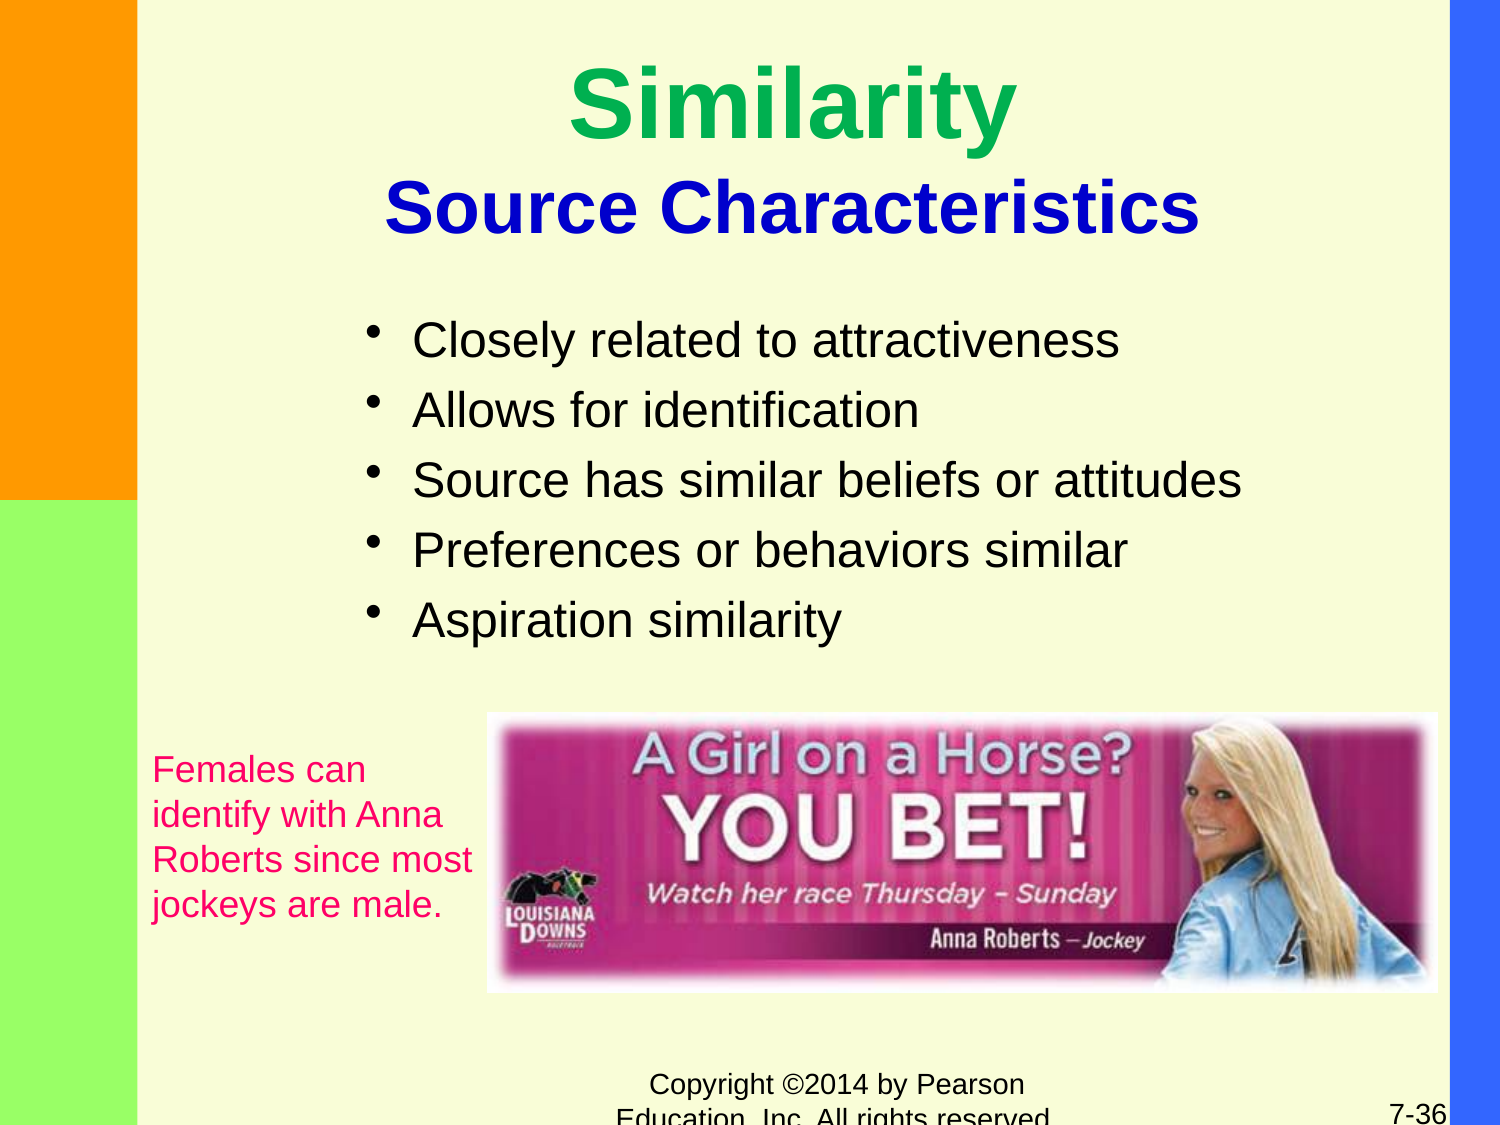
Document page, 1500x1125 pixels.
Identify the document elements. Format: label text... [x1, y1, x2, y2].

text_box [0, 0, 138, 500]
text_box [0, 500, 138, 1125]
slide_number 7-36 [1149, 1074, 1449, 1125]
list Closely related to attractiveness Allows for identification Source has similar beliefs or attitudes Preferences or behaviors similar Aspiration similarity [274, 299, 1313, 701]
title Similarity Source Characteristics [137, 0, 1451, 288]
picture [487, 712, 1438, 993]
text_box [1449, 0, 1500, 1125]
footer Copyright ©2014 by Pearson Education, Inc. All rights reserved. [599, 1074, 1076, 1125]
text_box Females can identify with Anna Roberts since most jockeys are male. [137, 737, 482, 933]
